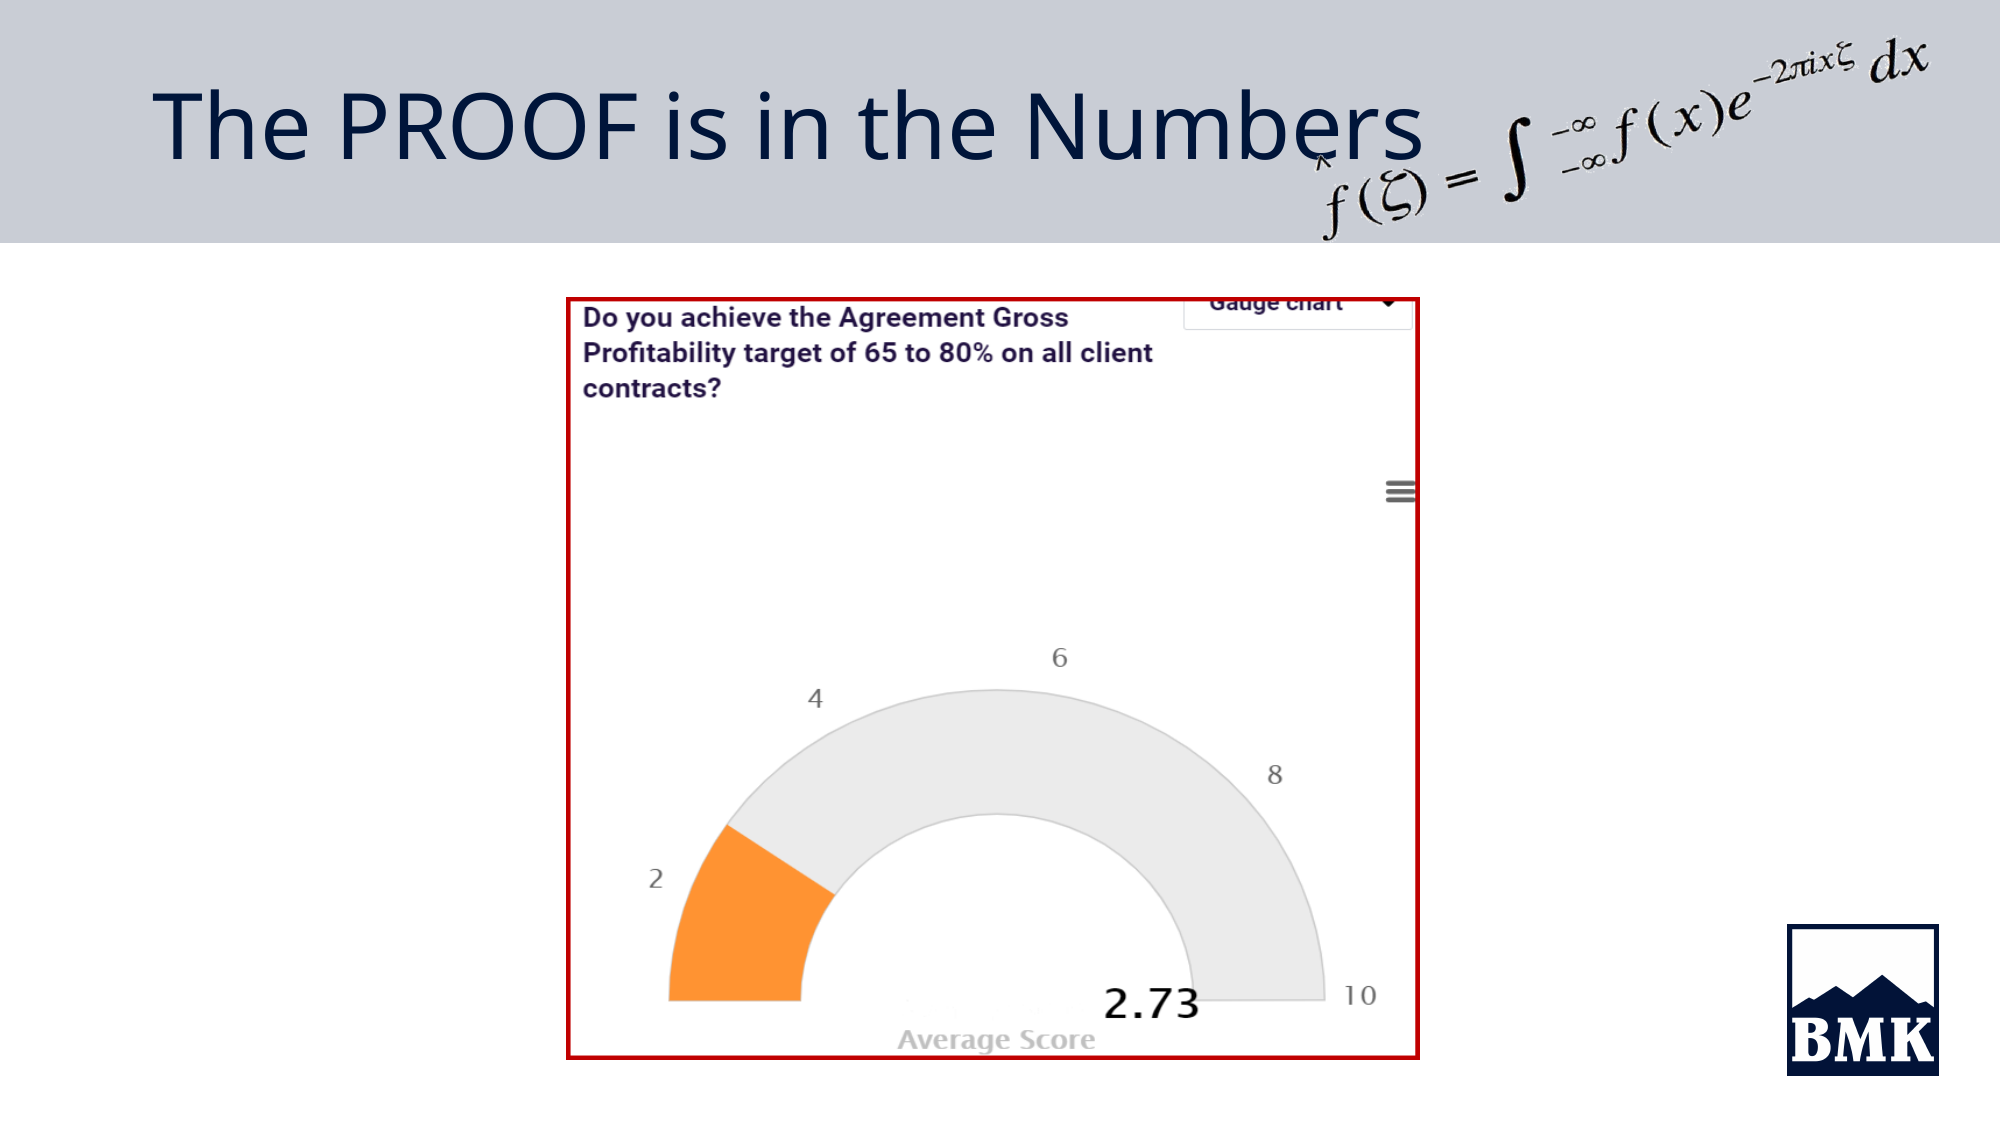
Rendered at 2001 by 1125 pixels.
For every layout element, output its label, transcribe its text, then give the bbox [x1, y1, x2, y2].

title The PROOF is in the Numbers [137, 65, 1256, 195]
text_box [0, 0, 1256, 244]
picture [1787, 924, 1939, 1076]
picture [566, 0, 2000, 1060]
